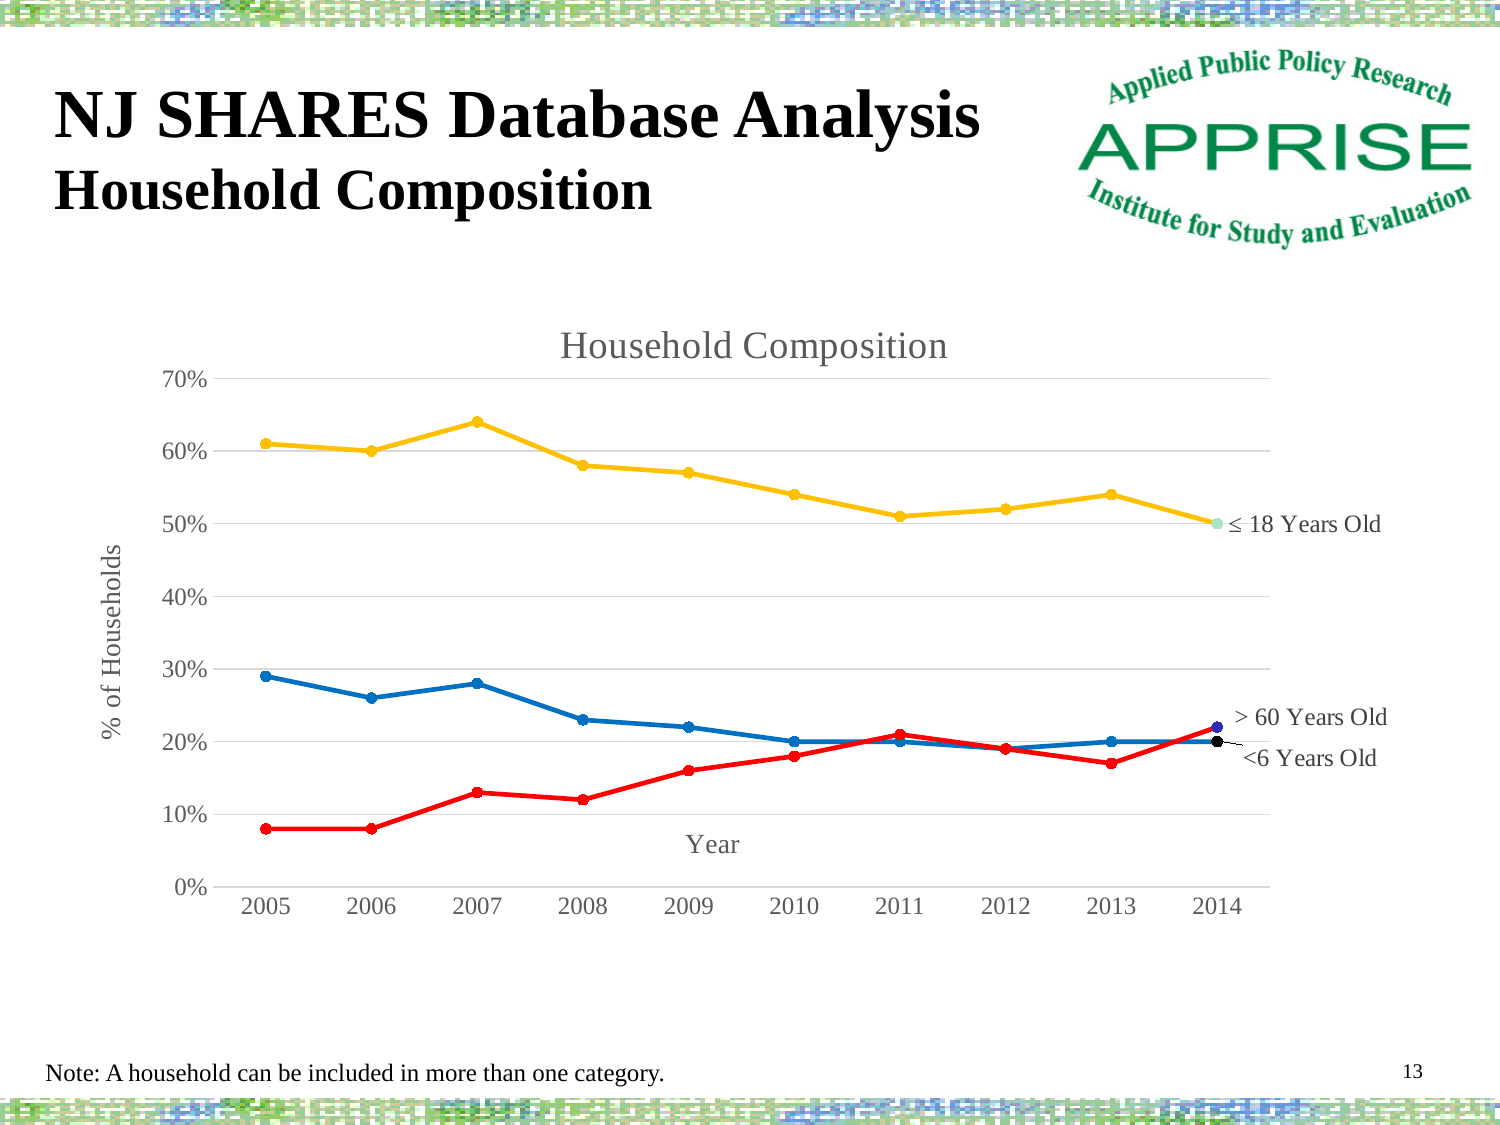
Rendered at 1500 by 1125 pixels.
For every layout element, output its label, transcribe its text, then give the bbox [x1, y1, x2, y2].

chart [77, 290, 1432, 969]
picture [0, 1098, 1500, 1125]
text_box 13 [1387, 1050, 1463, 1090]
text_box Note: A household can be included in more than one category. [30, 1049, 1231, 1094]
picture [0, 0, 1500, 276]
title NJ SHARES Database Analysis Household Composition [39, 51, 1044, 239]
